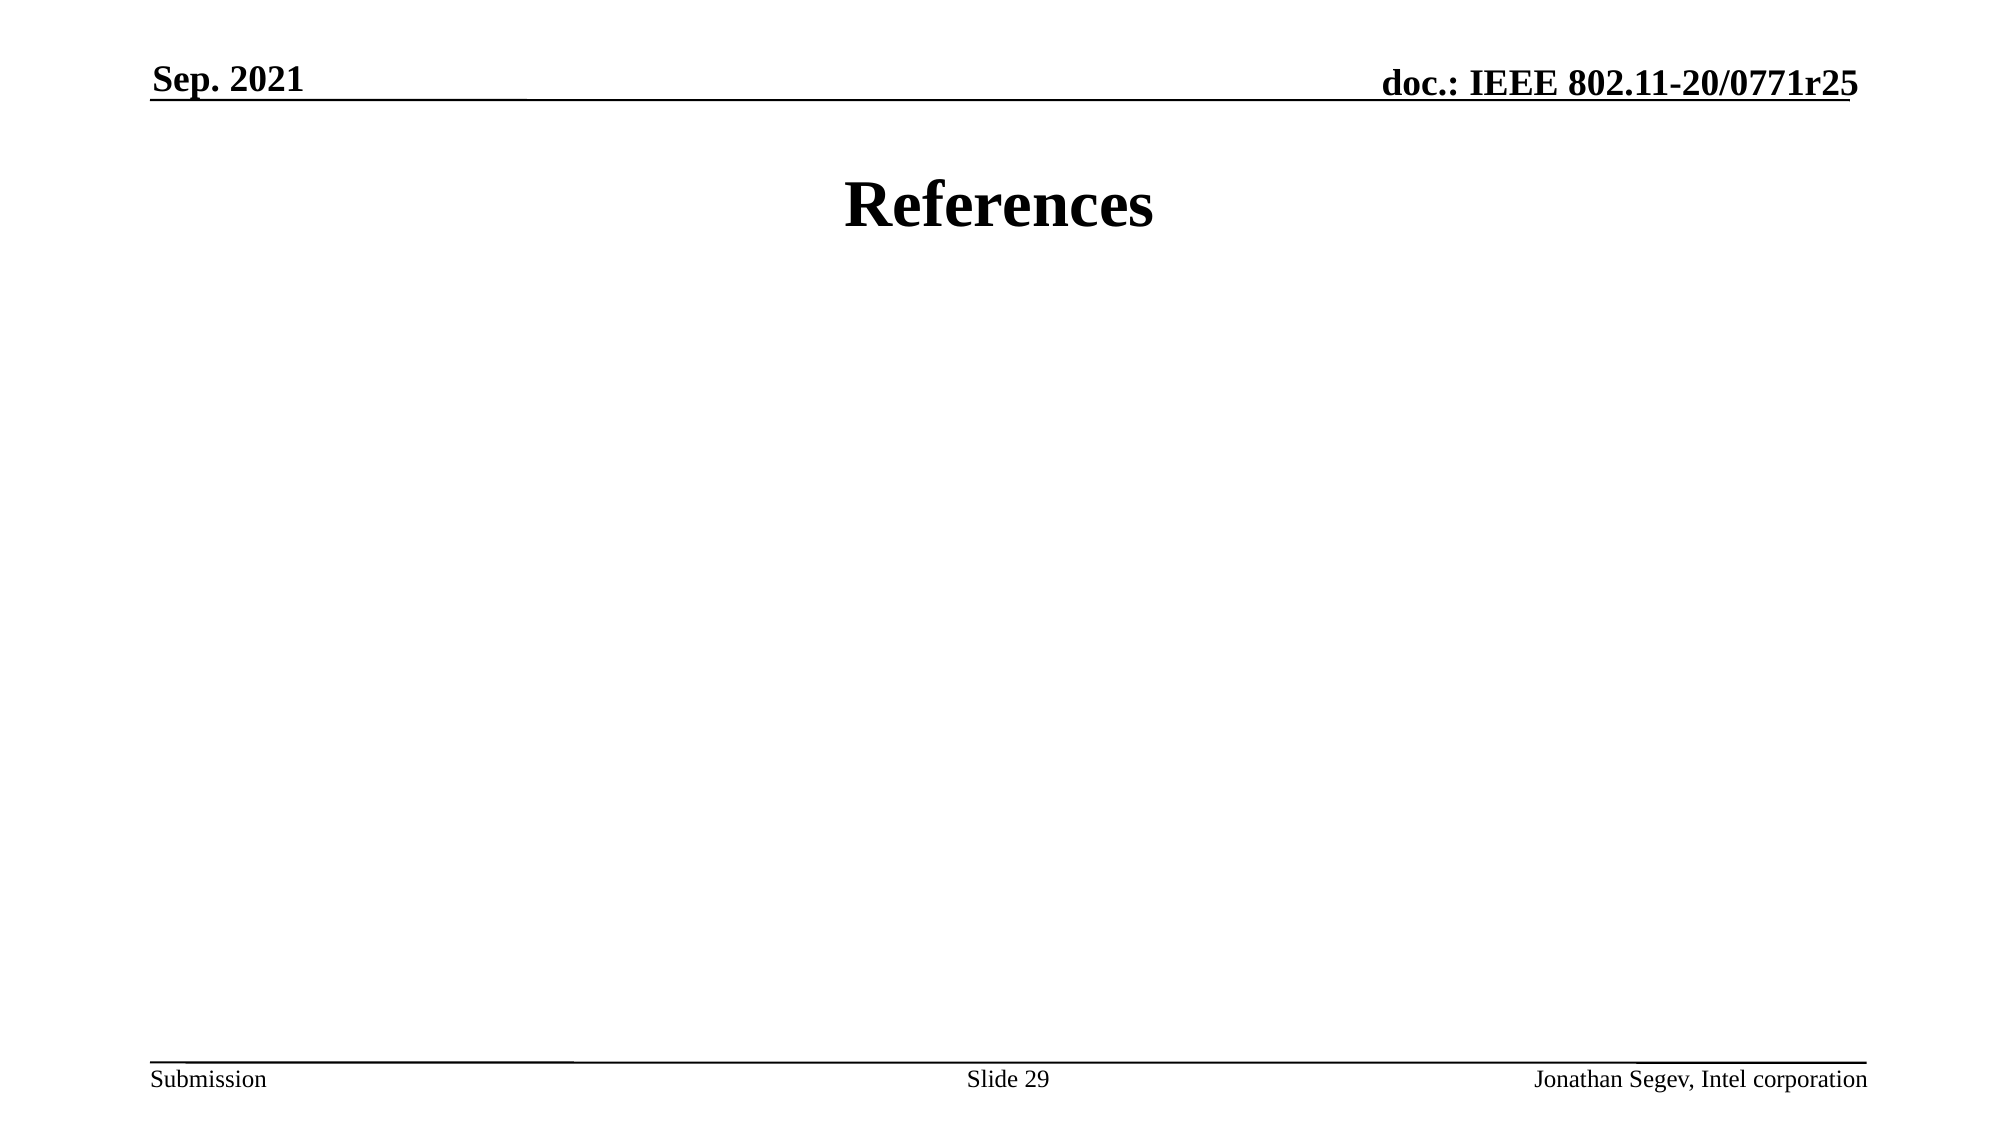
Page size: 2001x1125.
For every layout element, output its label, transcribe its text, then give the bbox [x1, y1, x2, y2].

title References [149, 112, 1850, 288]
footer Jonathan Segev, Intel corporation [1171, 1061, 1869, 1093]
slide_number Slide 29 [950, 1061, 1067, 1123]
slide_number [152, 54, 563, 100]
